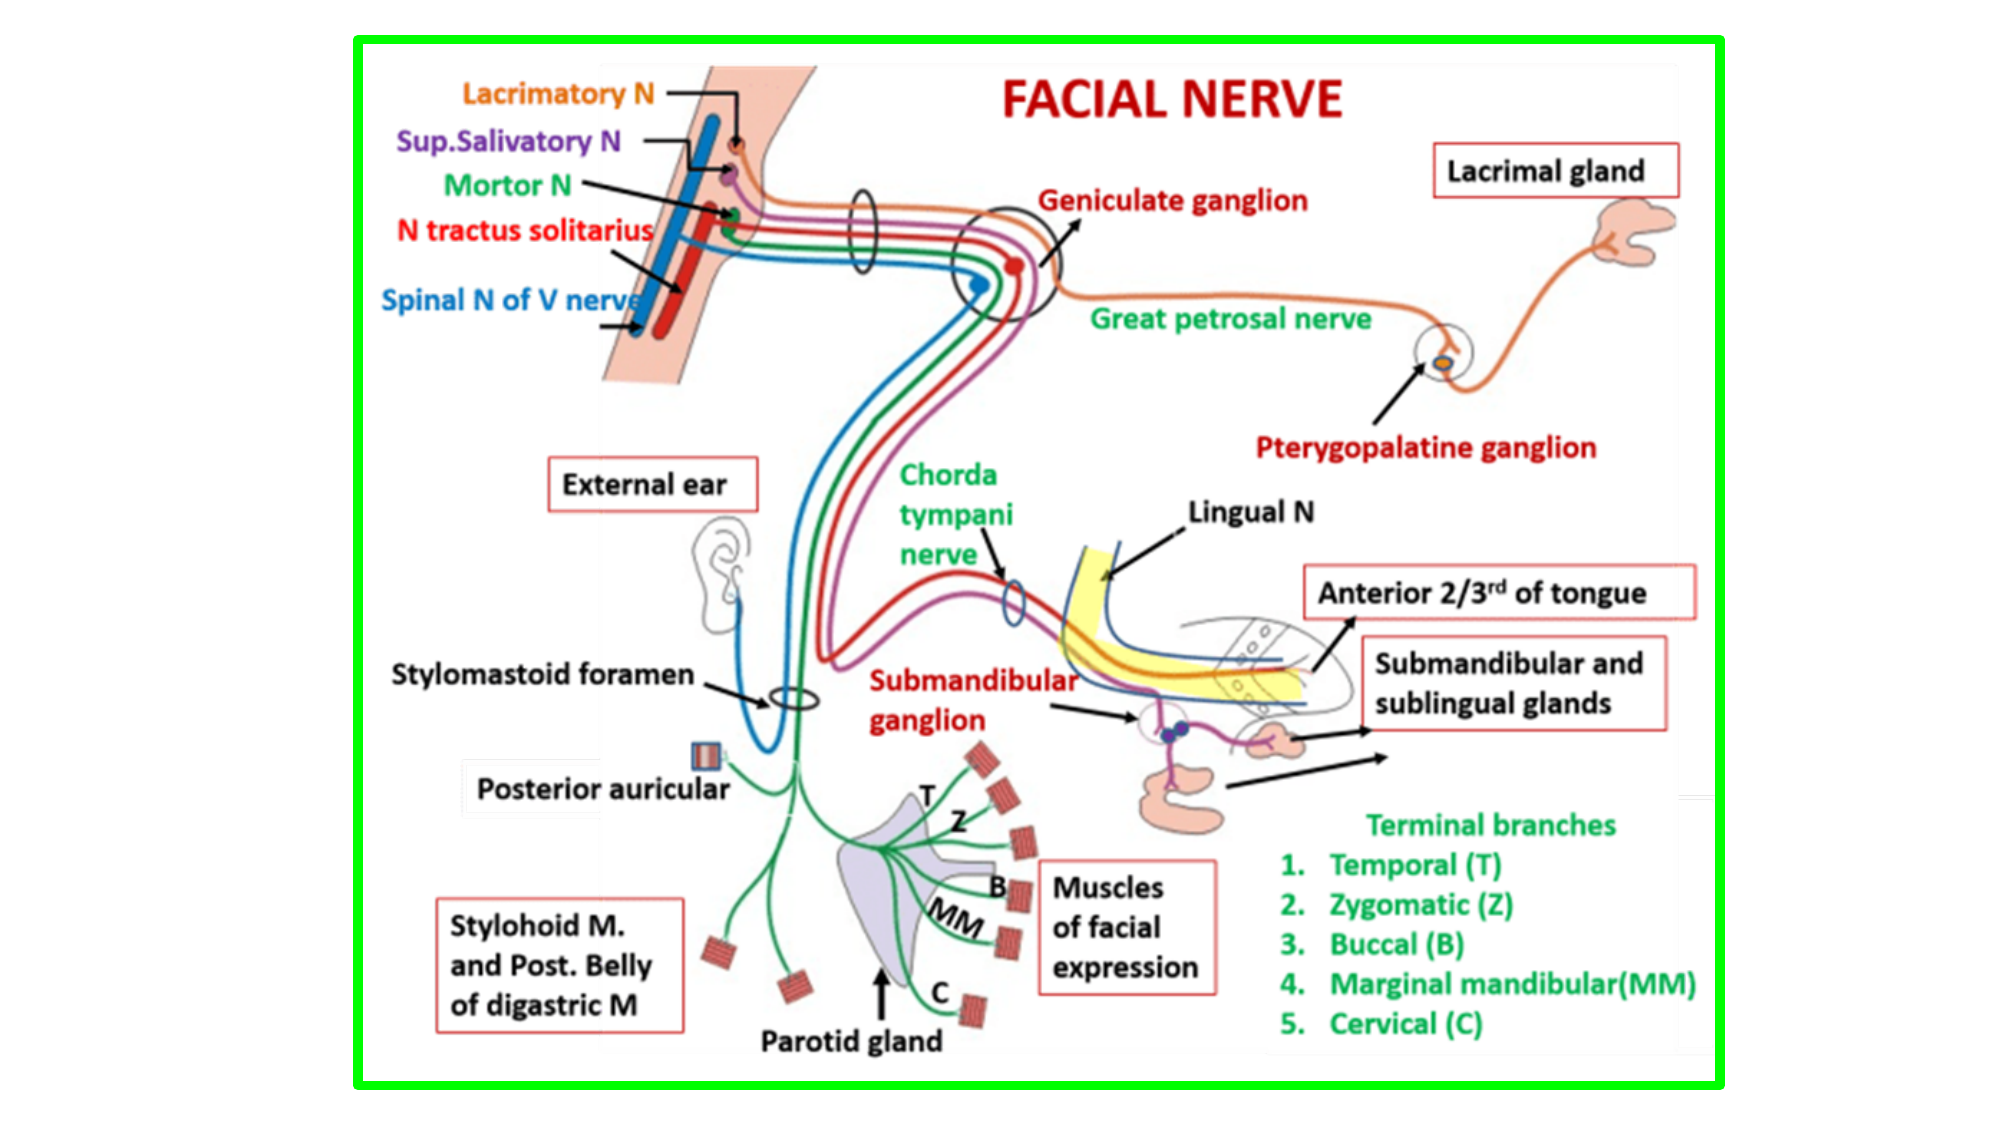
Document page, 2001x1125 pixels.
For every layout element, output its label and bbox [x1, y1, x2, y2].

picture [362, 44, 1716, 1081]
